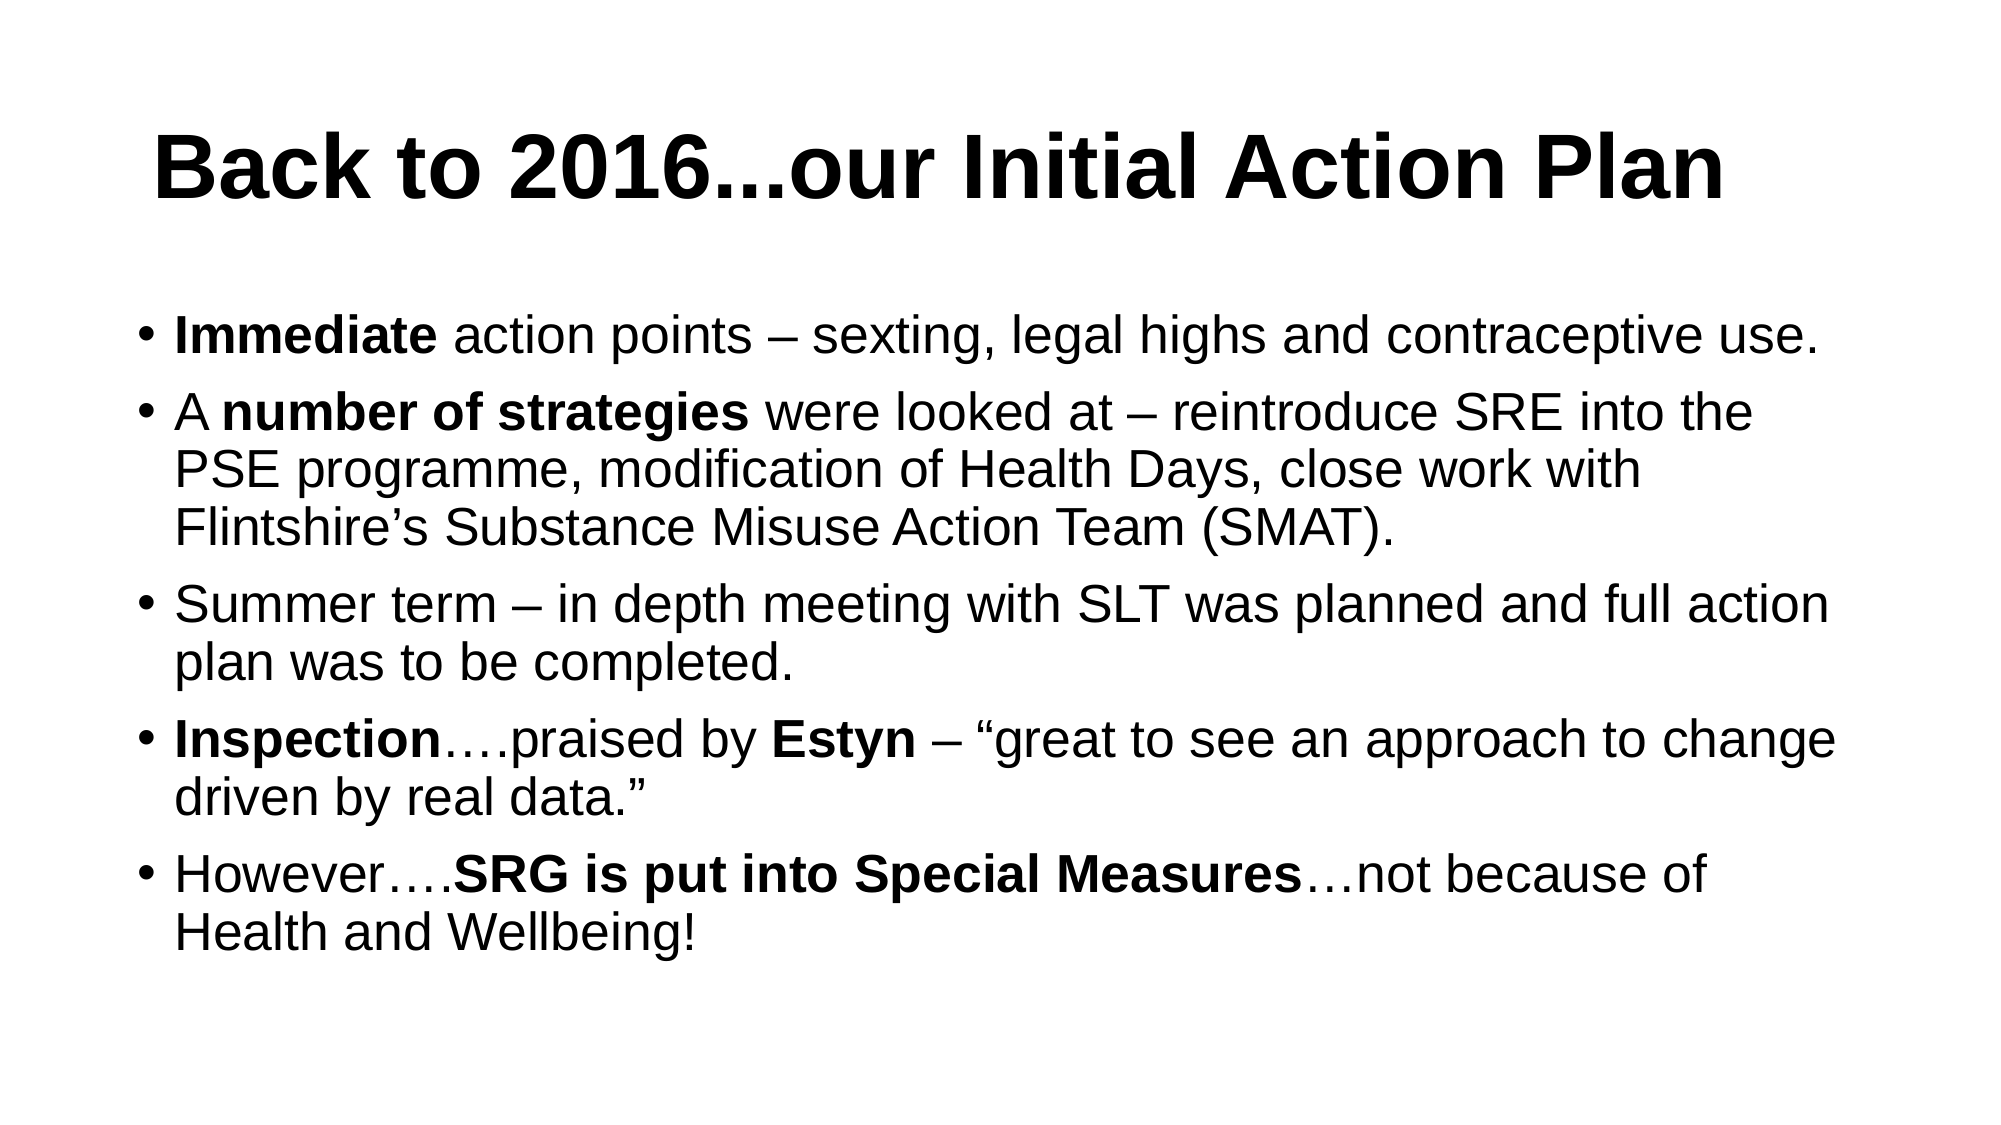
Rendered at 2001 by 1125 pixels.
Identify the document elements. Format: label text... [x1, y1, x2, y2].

title Back to 2016...our Initial Action Plan [137, 59, 1863, 278]
list Immediate action points – sexting, legal highs and contraceptive use. A number of strategies were looked at – reintroduce SRE into the PSE programme, modification of Health Days, close work with Flintshire’s Substance Misuse Action Team (SMAT). Summer term – in depth meeting with SLT was planned and full action plan was to be completed. Inspection….praised by Estyn – “great to see an approach to change driven by real data.” However….SRG is put into Special Measures…not because of Health and Wellbeing! [122, 299, 1878, 1014]
